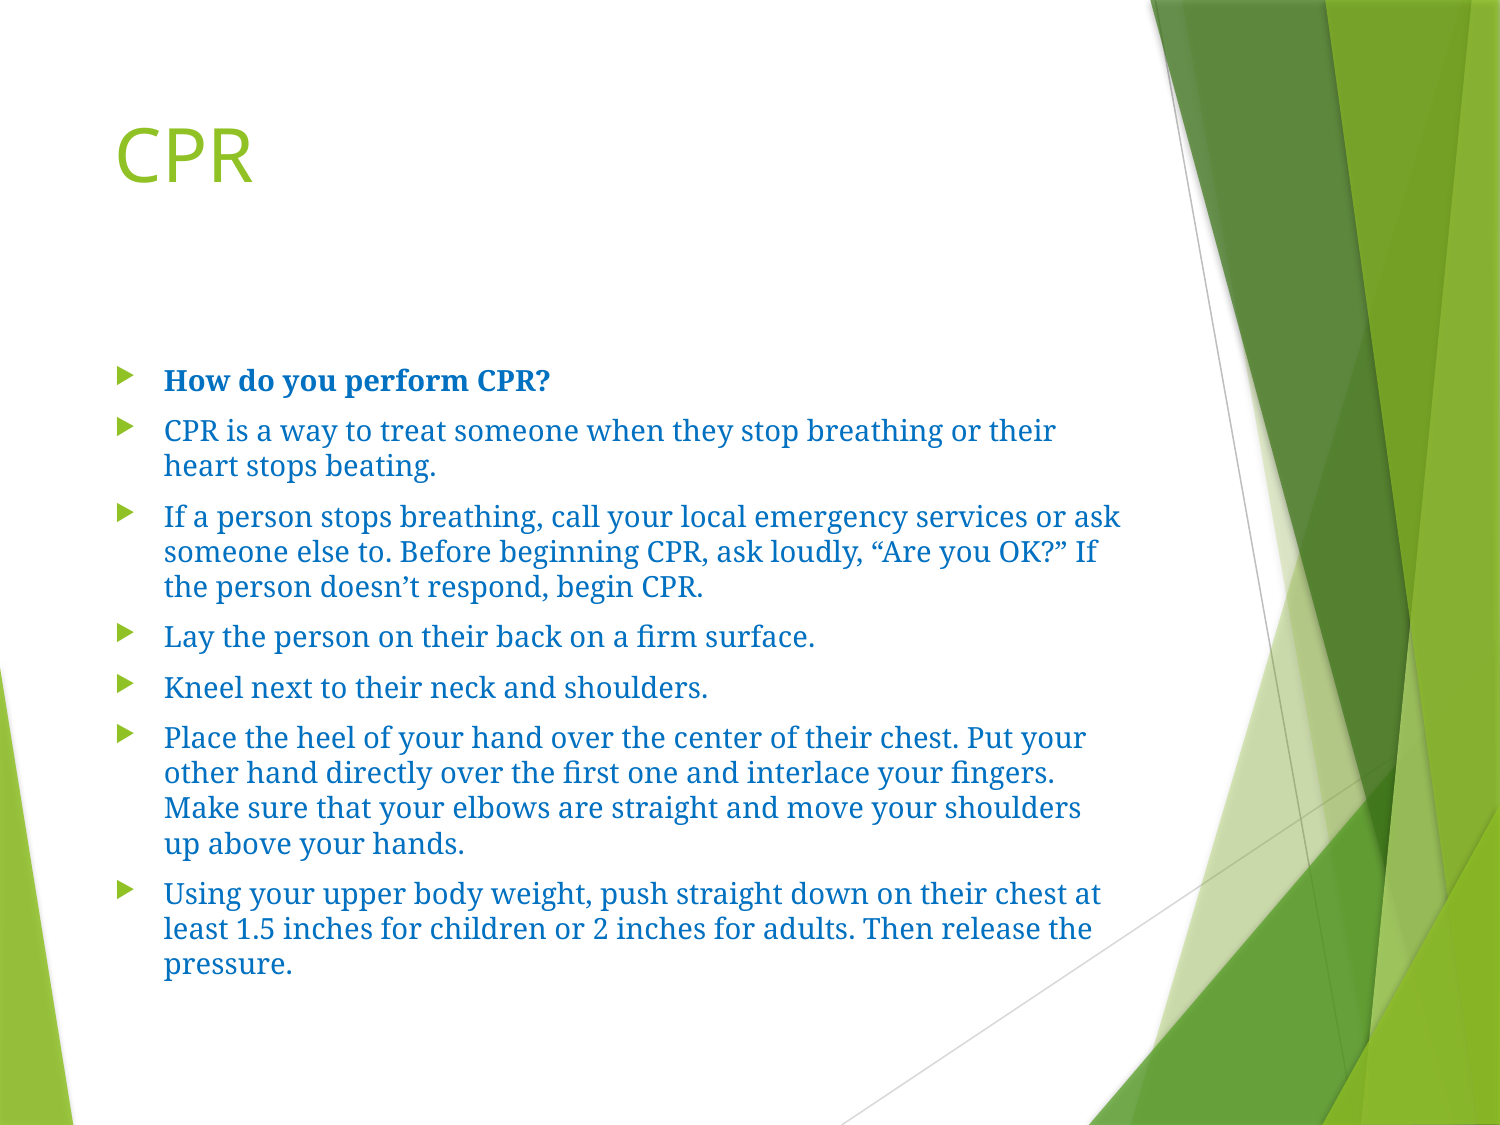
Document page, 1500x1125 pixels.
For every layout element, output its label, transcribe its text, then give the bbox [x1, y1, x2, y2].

list How do you perform CPR? CPR is a way to treat someone when they stop breathing or their heart stops beating. If a person stops breathing, call your local emergency services or ask someone else to. Before beginning CPR, ask loudly, “Are you OK?” If the person doesn’t respond, begin CPR. Lay the person on their back on a firm surface. Kneel next to their neck and shoulders. Place the heel of your hand over the center of their chest. Put your other hand directly over the first one and interlace your fingers. Make sure that your elbows are straight and move your shoulders up above your hands. Using your upper body weight, push straight down on their chest at least 1.5 inches for children or 2 inches for adults. Then release the pressure. [99, 354, 1142, 992]
title CPR [99, 99, 1142, 317]
